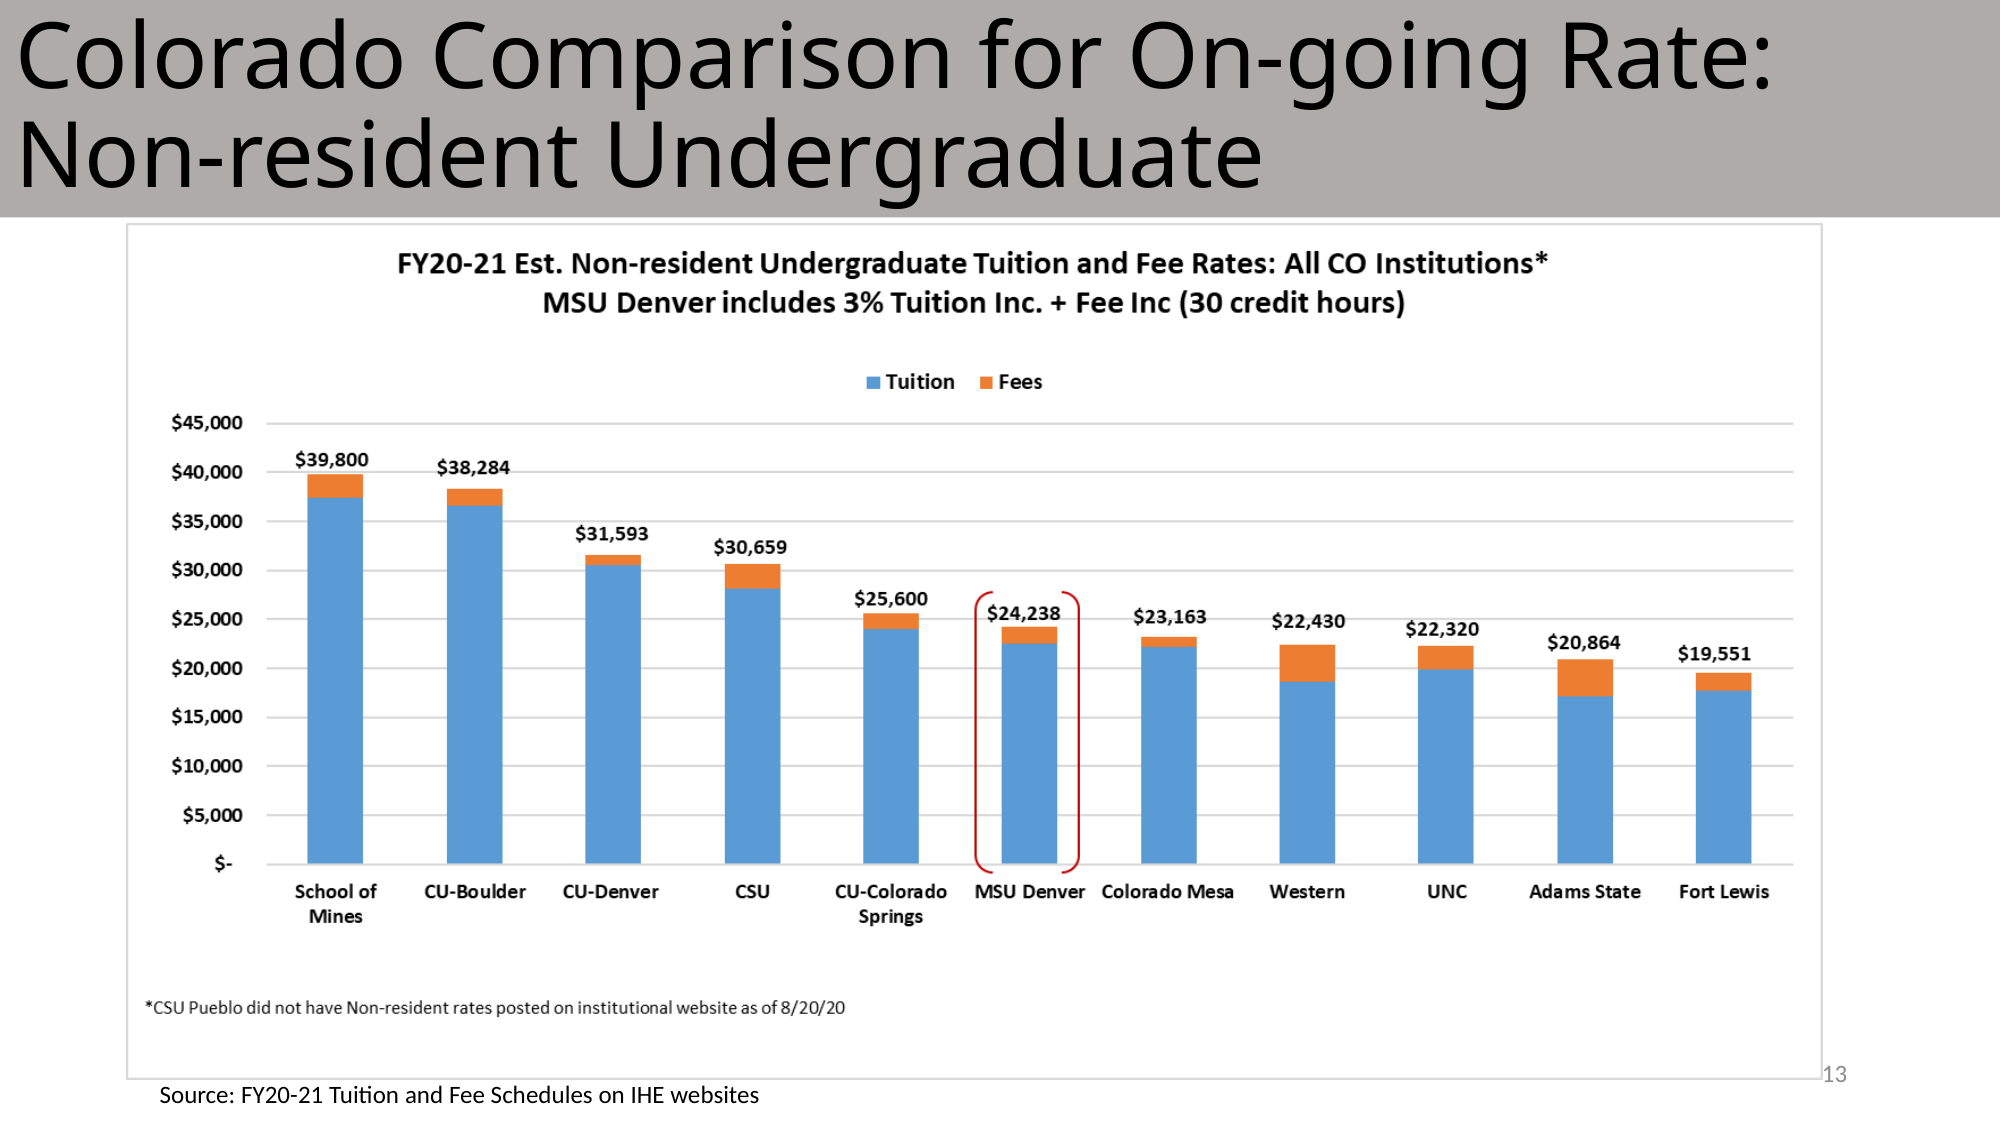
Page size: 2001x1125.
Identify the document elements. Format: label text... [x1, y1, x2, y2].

picture [126, 223, 1823, 1080]
title Colorado Comparison for On-going Rate: Non-resident Undergraduate [0, 0, 2000, 218]
list Source: FY20-21 Tuition and Fee Schedules on IHE websites [144, 1074, 1932, 1125]
slide_number 13 [1412, 1042, 1863, 1103]
